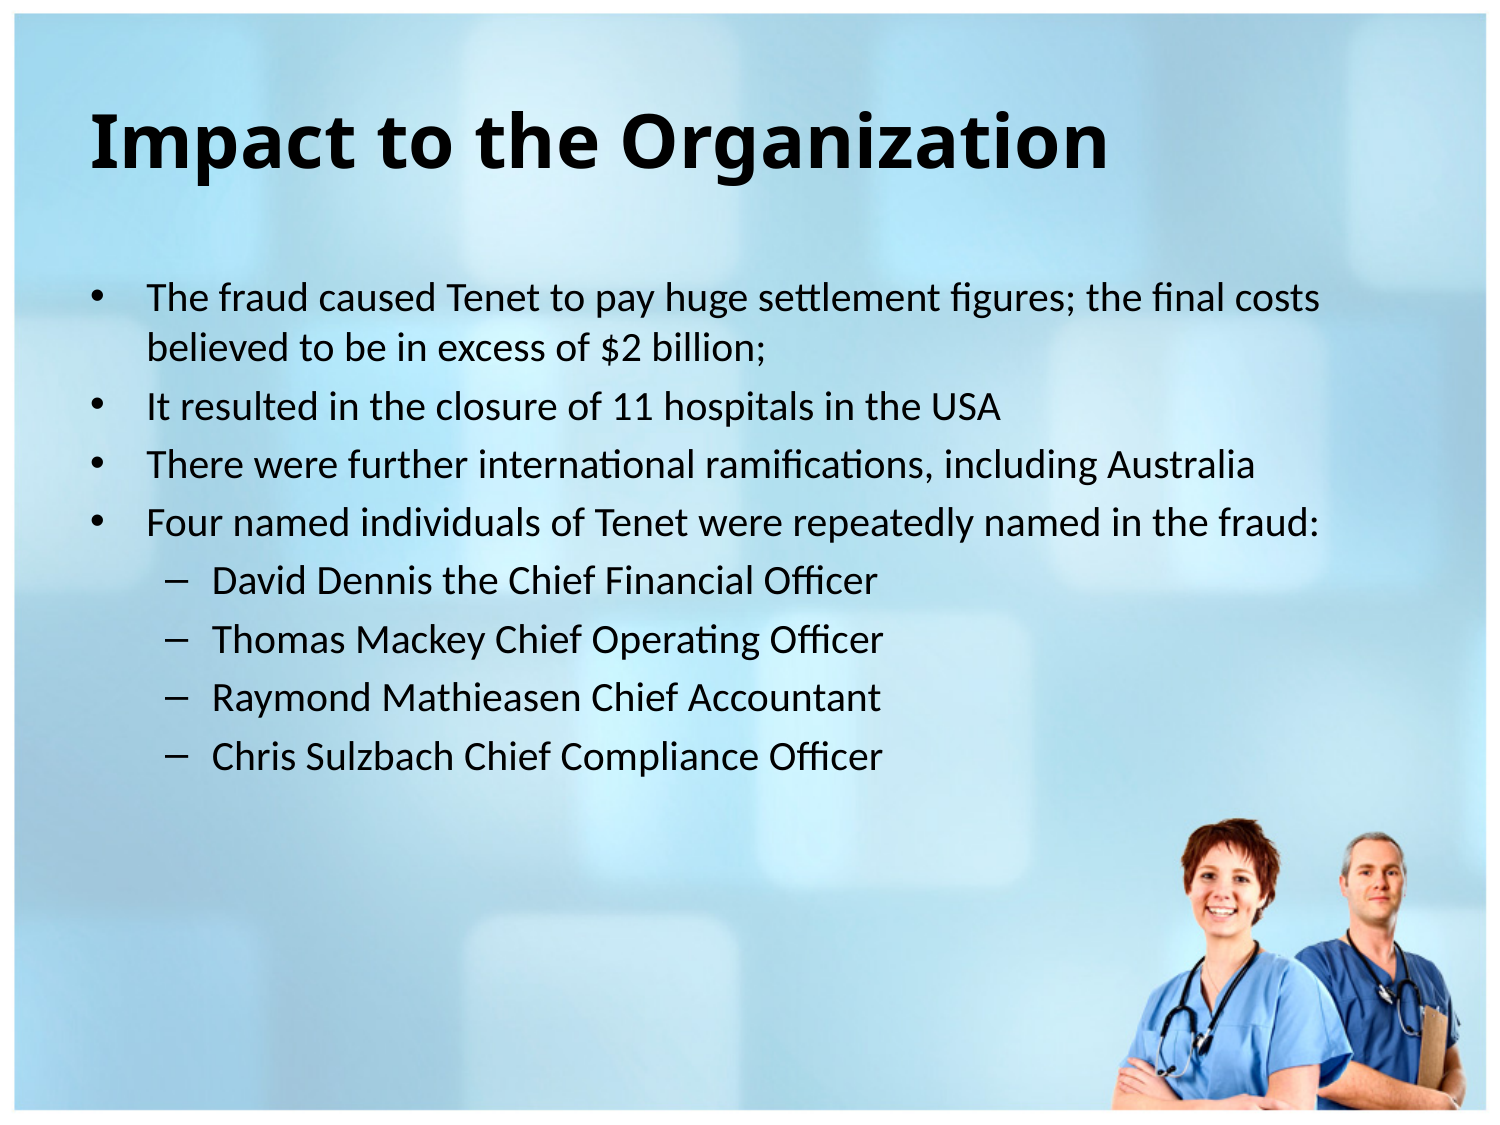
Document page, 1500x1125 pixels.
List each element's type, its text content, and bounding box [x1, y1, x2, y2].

picture [0, 0, 1500, 1125]
list The fraud caused Tenet to pay huge settlement figures; the final costs believed to be in excess of $2 billion; It resulted in the closure of 11 hospitals in the USA There were further international ramifications, including Australia Four named individuals of Tenet were repeatedly named in the fraud: David Dennis the Chief Financial Officer Thomas Mackey Chief Operating Officer Raymond Mathieasen Chief Accountant Chris Sulzbach Chief Compliance Officer [74, 262, 1426, 1006]
title Impact to the Organization [74, 44, 1426, 233]
